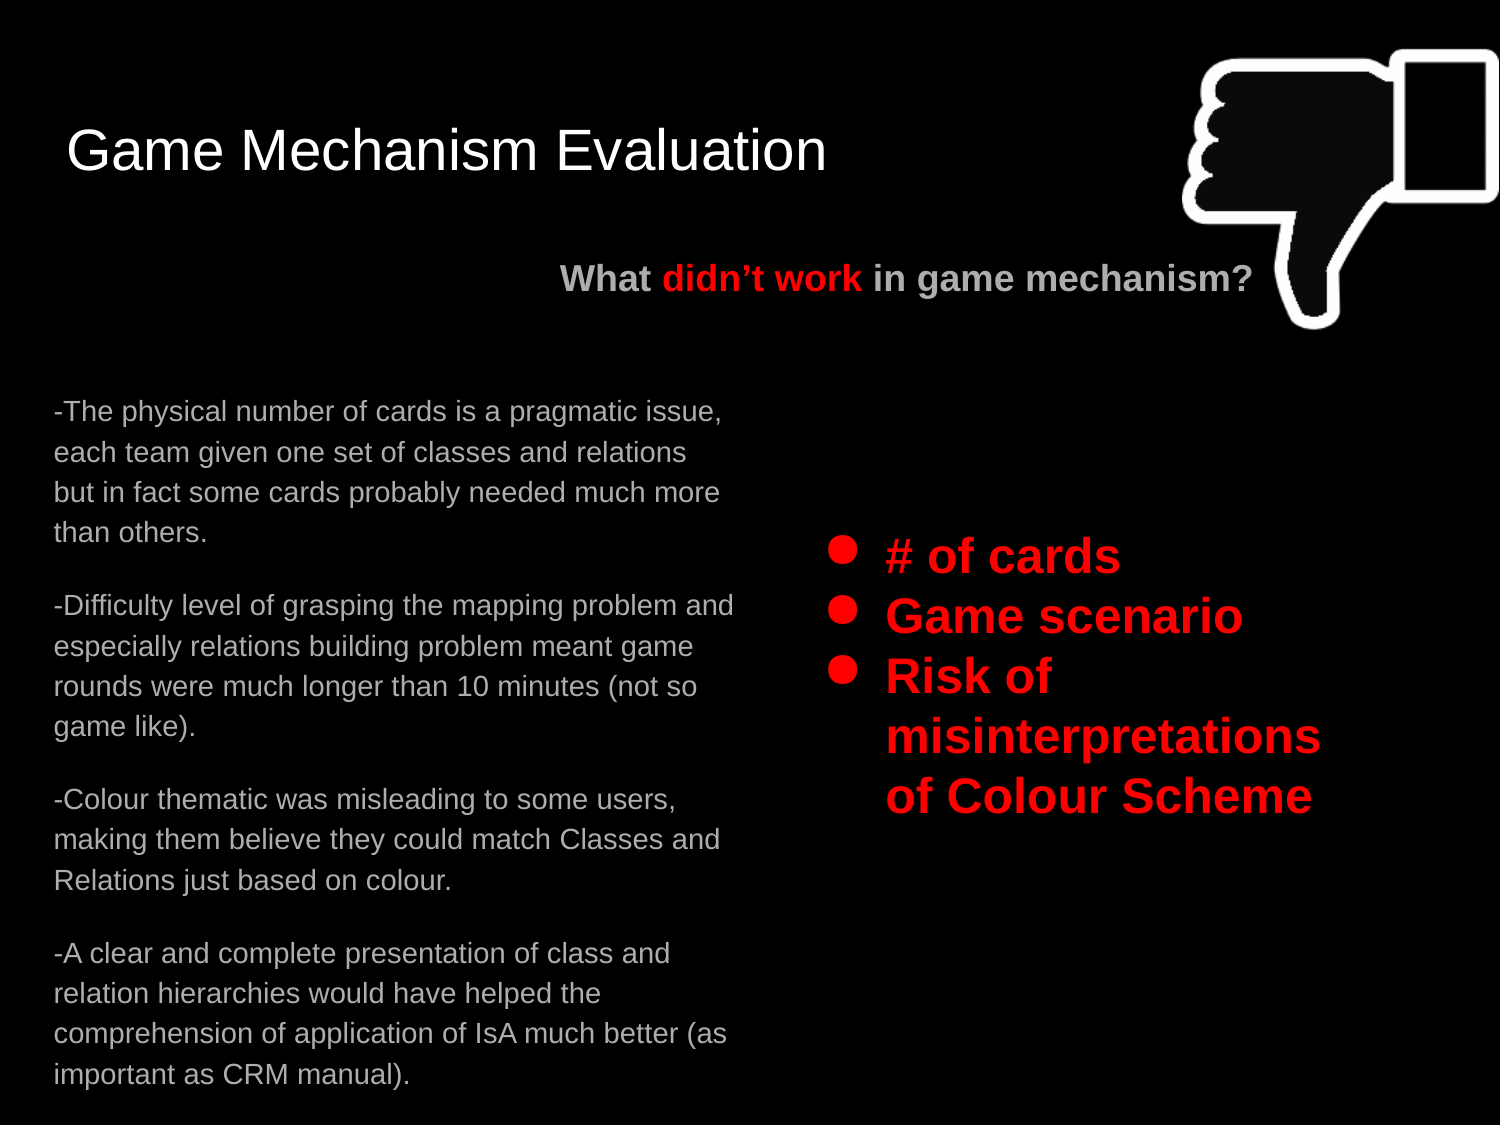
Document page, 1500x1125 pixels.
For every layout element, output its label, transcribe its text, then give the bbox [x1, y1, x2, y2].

text_box # of cards Game scenario Risk of misinterpretations of Colour Scheme [795, 508, 1439, 906]
list -The physical number of cards is a pragmatic issue, each team given one set of classes and relations but in fact some cards probably needed much more than others. -Difficulty level of grasping the mapping problem and especially relations building problem meant game rounds were much longer than 10 minutes (not so game like). -Colour thematic was misleading to some users, making them believe they could match Classes and Relations just based on colour. -A clear and complete presentation of class and relation hierarchies would have helped the comprehension of application of IsA much better (as important as CRM manual). [38, 372, 752, 1120]
title Game Mechanism Evaluation [51, 97, 1177, 223]
picture [1182, 30, 1500, 348]
text_box What didn’t work in game mechanism? [544, 232, 1359, 358]
